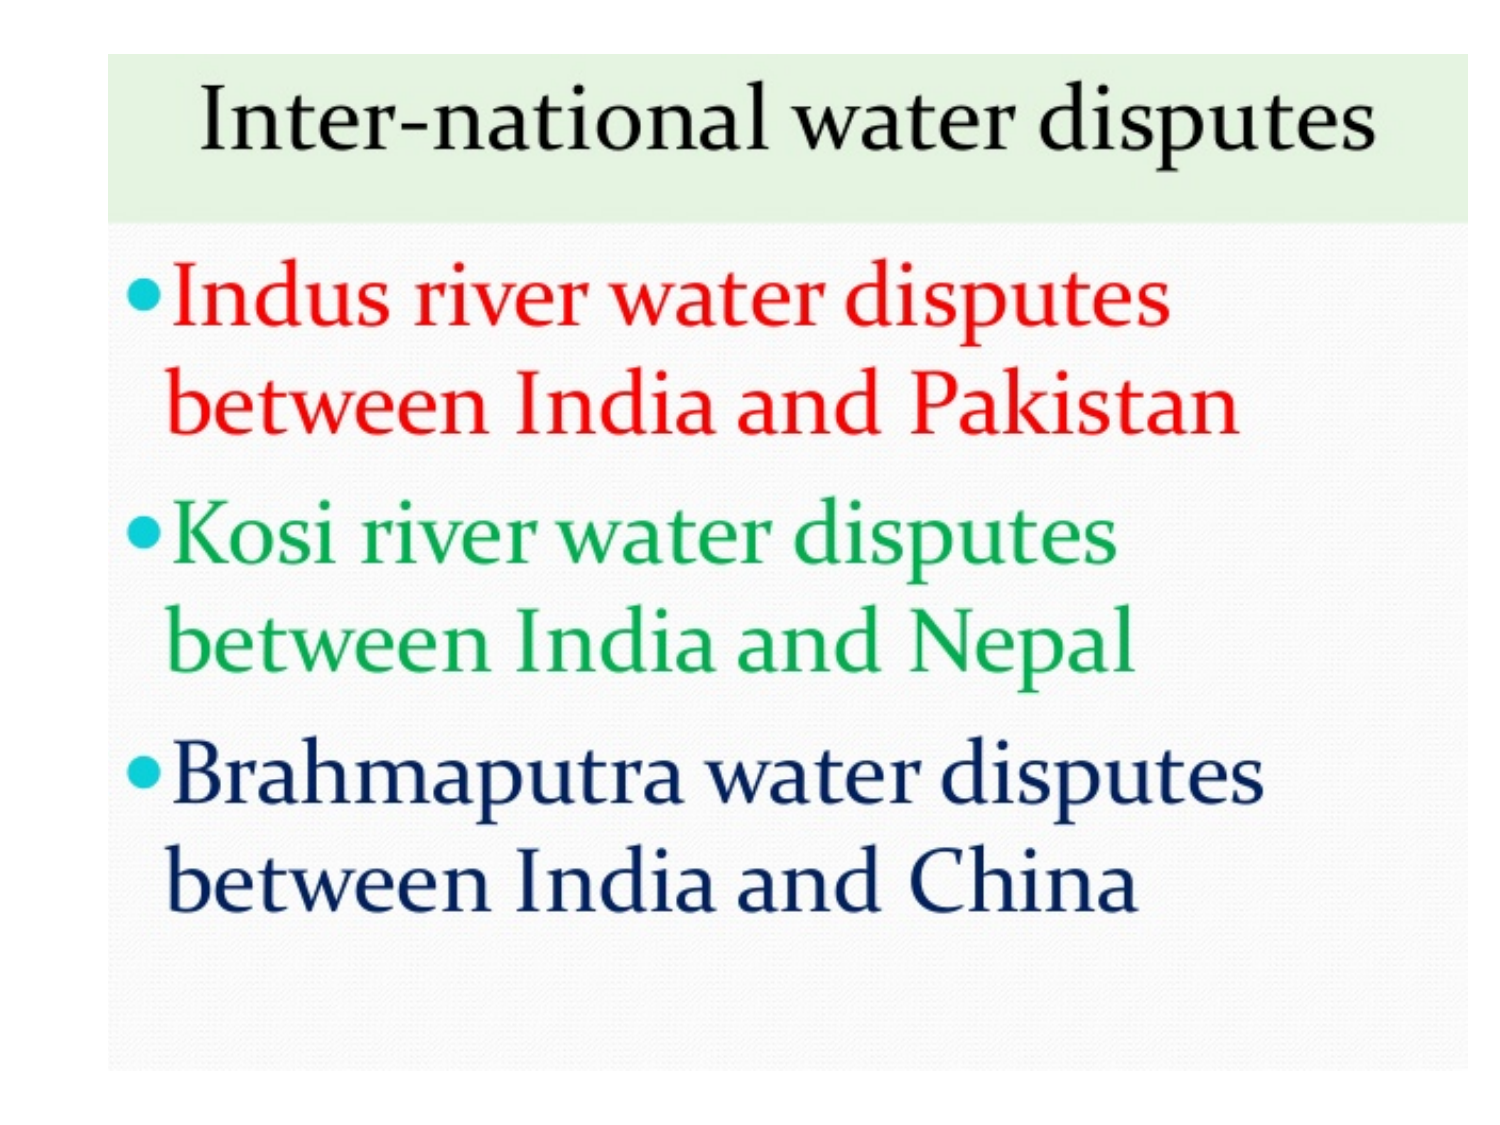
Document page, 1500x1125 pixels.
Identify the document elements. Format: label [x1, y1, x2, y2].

picture [108, 54, 1469, 1071]
